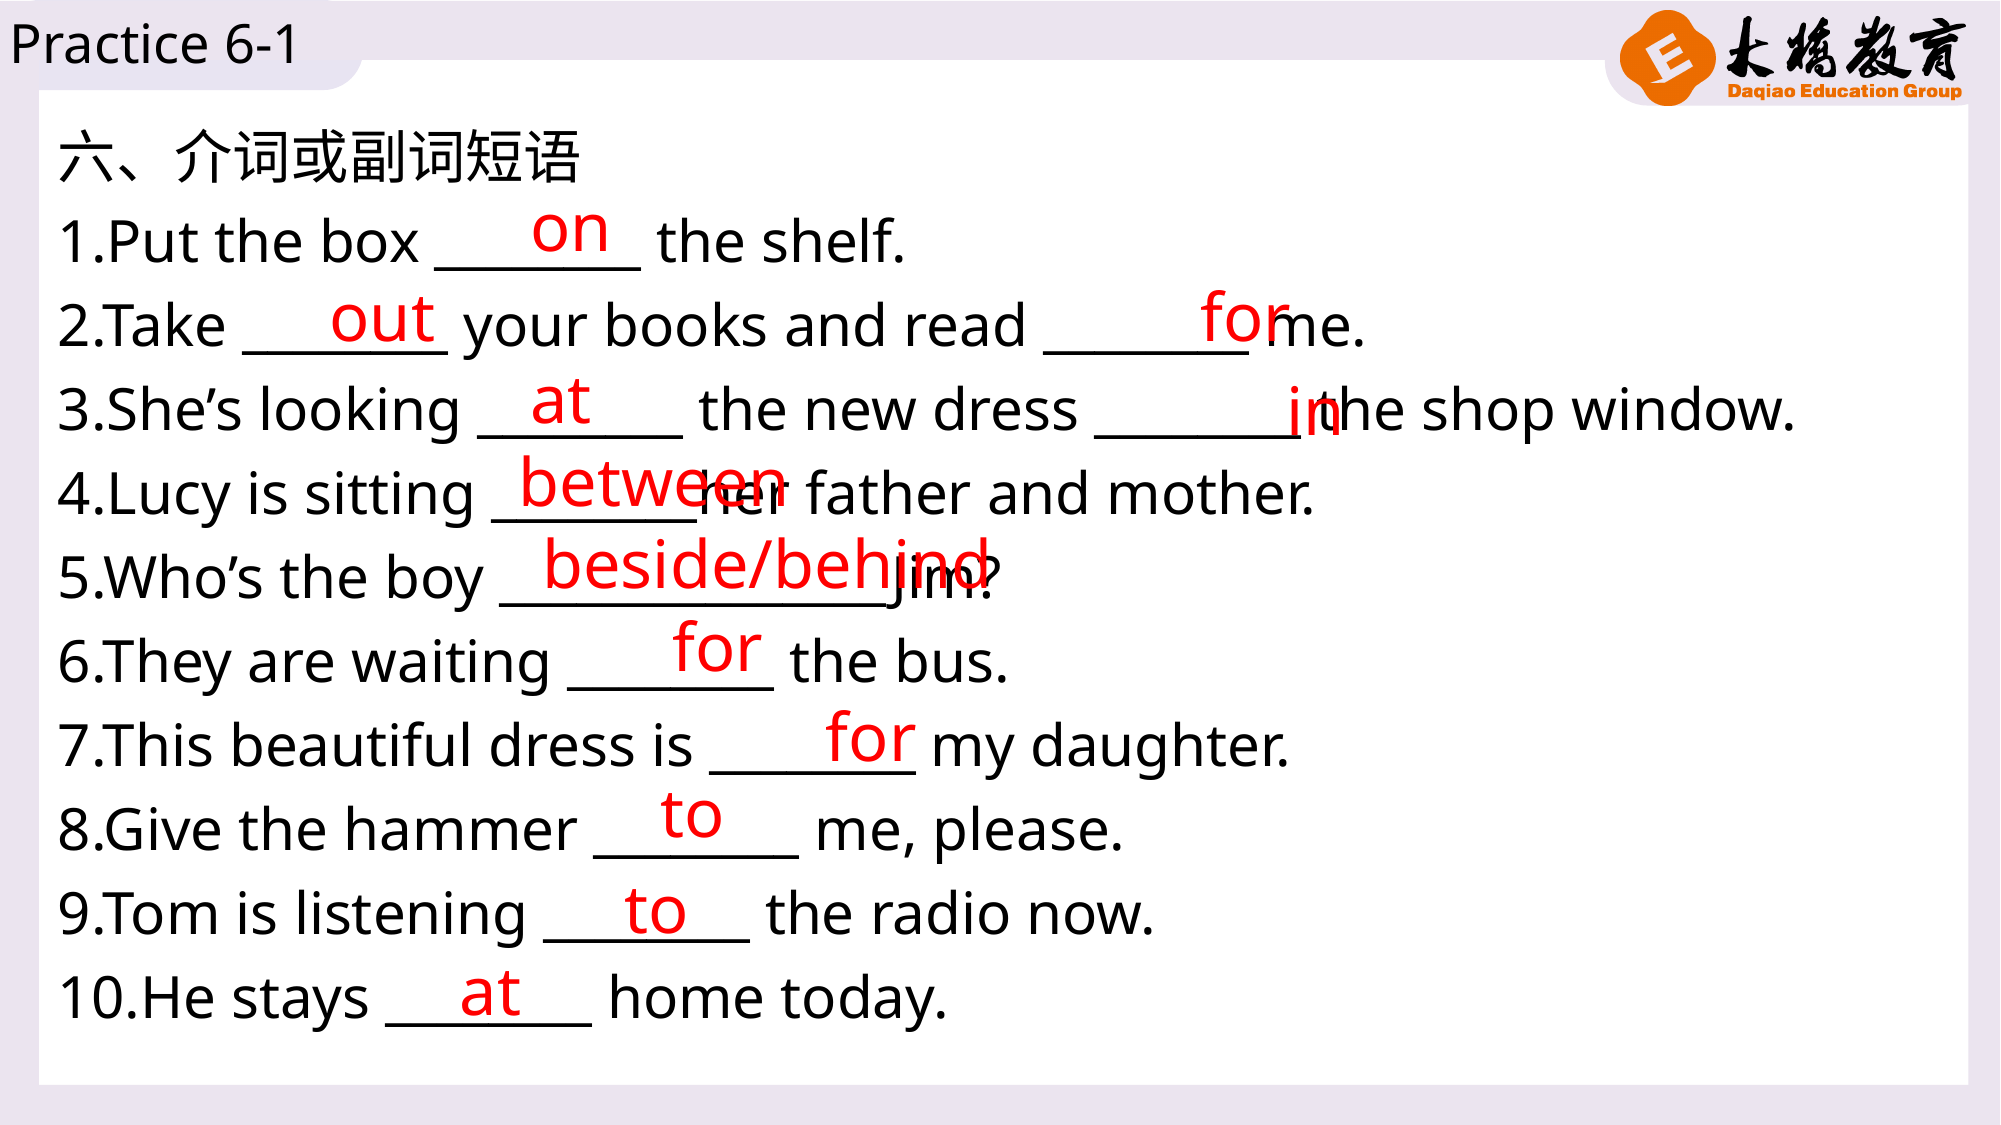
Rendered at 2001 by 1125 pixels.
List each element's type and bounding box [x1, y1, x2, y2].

text_box [0, 0, 2000, 1125]
